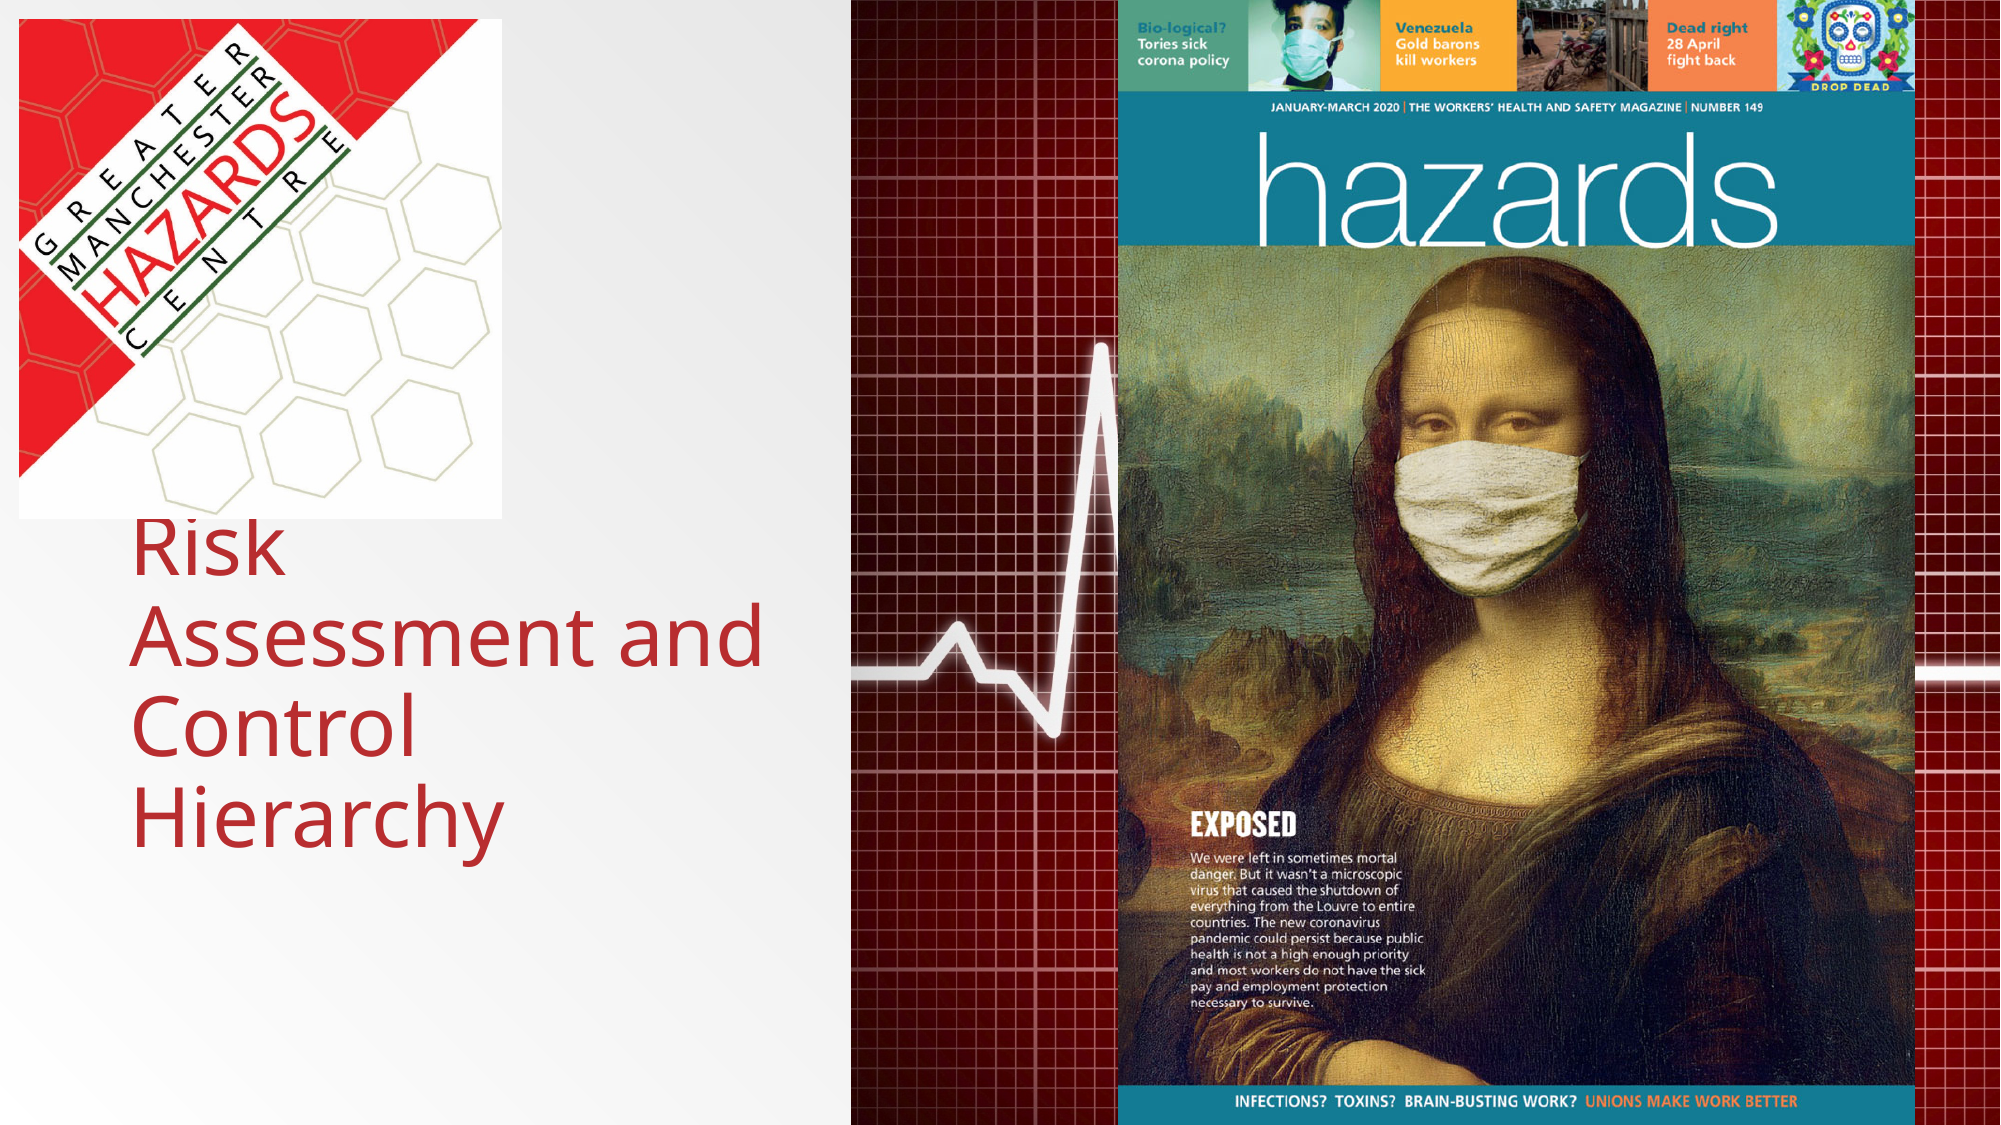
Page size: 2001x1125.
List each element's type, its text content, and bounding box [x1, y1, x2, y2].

title Risk Assessment and Control Hierarchy [114, 491, 787, 1013]
picture [19, 19, 502, 519]
picture [851, 0, 2000, 1125]
